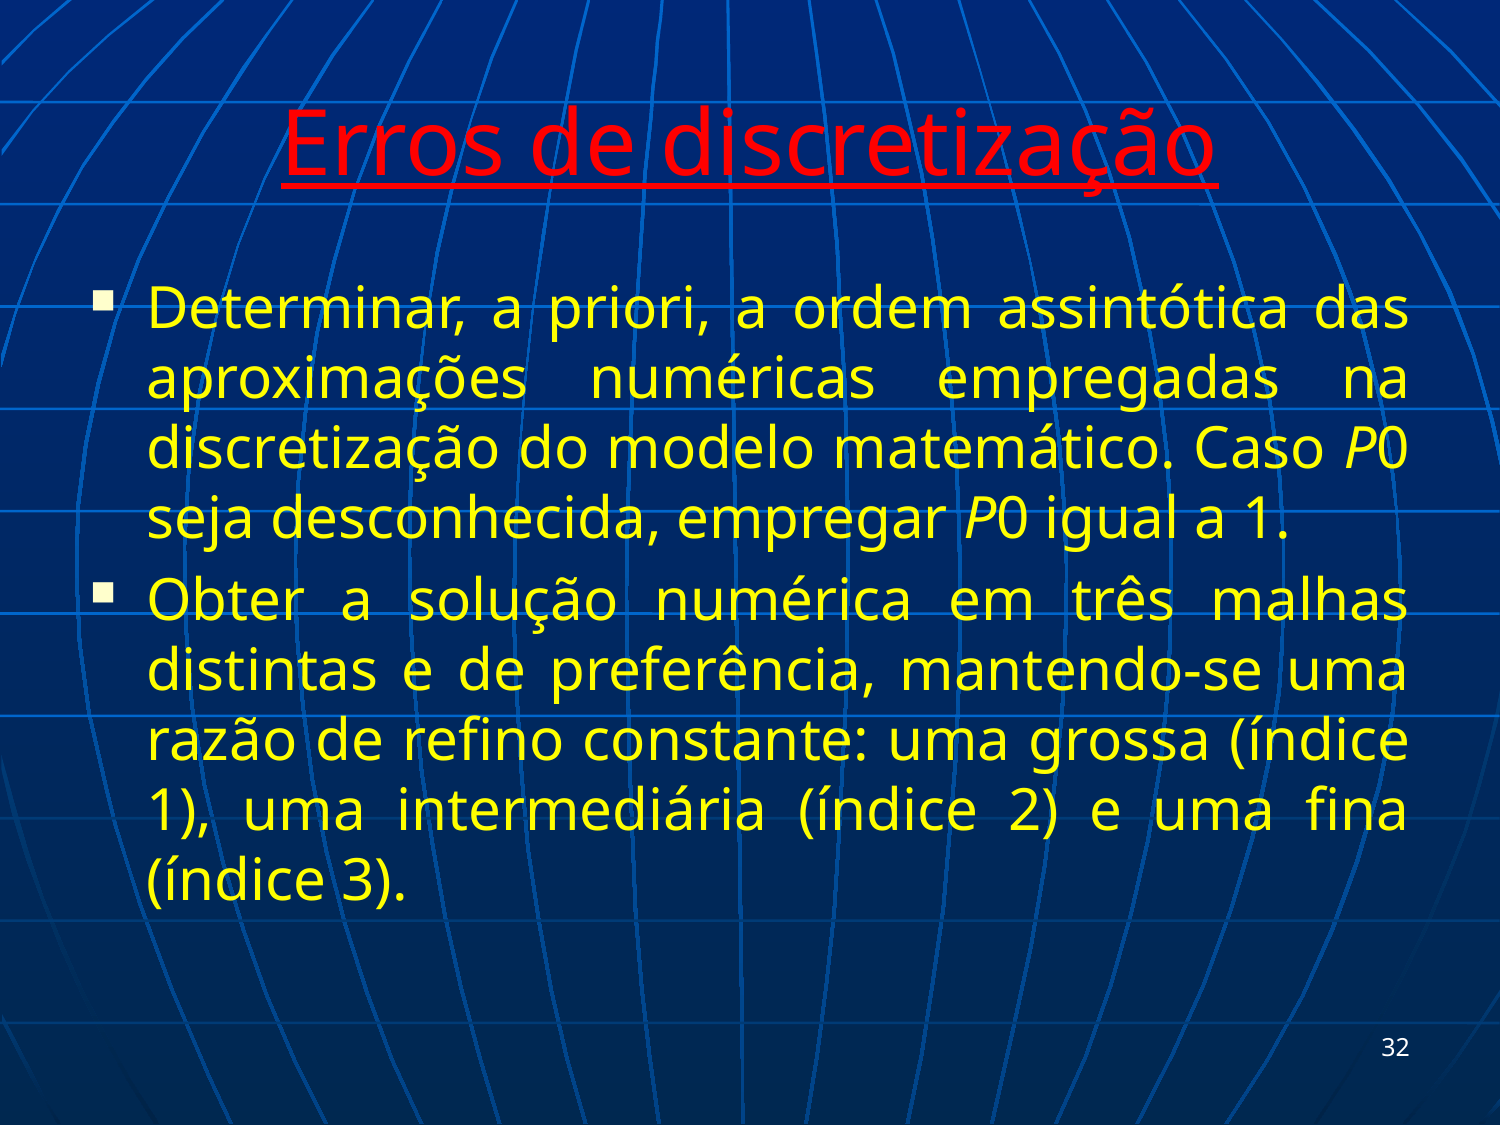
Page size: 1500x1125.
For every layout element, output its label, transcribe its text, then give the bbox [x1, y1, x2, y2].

title Erros de discretização [75, 45, 1425, 233]
slide_number 32 [1074, 1024, 1425, 1100]
list Determinar, a priori, a ordem assintótica das aproximações numéricas empregadas na discretização do modelo matemático. Caso P0 seja desconhecida, empregar P0 igual a 1. Obter a solução numérica em três malhas distintas e de preferência, mantendo-se uma razão de refino constante: uma grossa (índice 1), uma intermediária (índice 2) e uma fina (índice 3). [75, 262, 1425, 1006]
